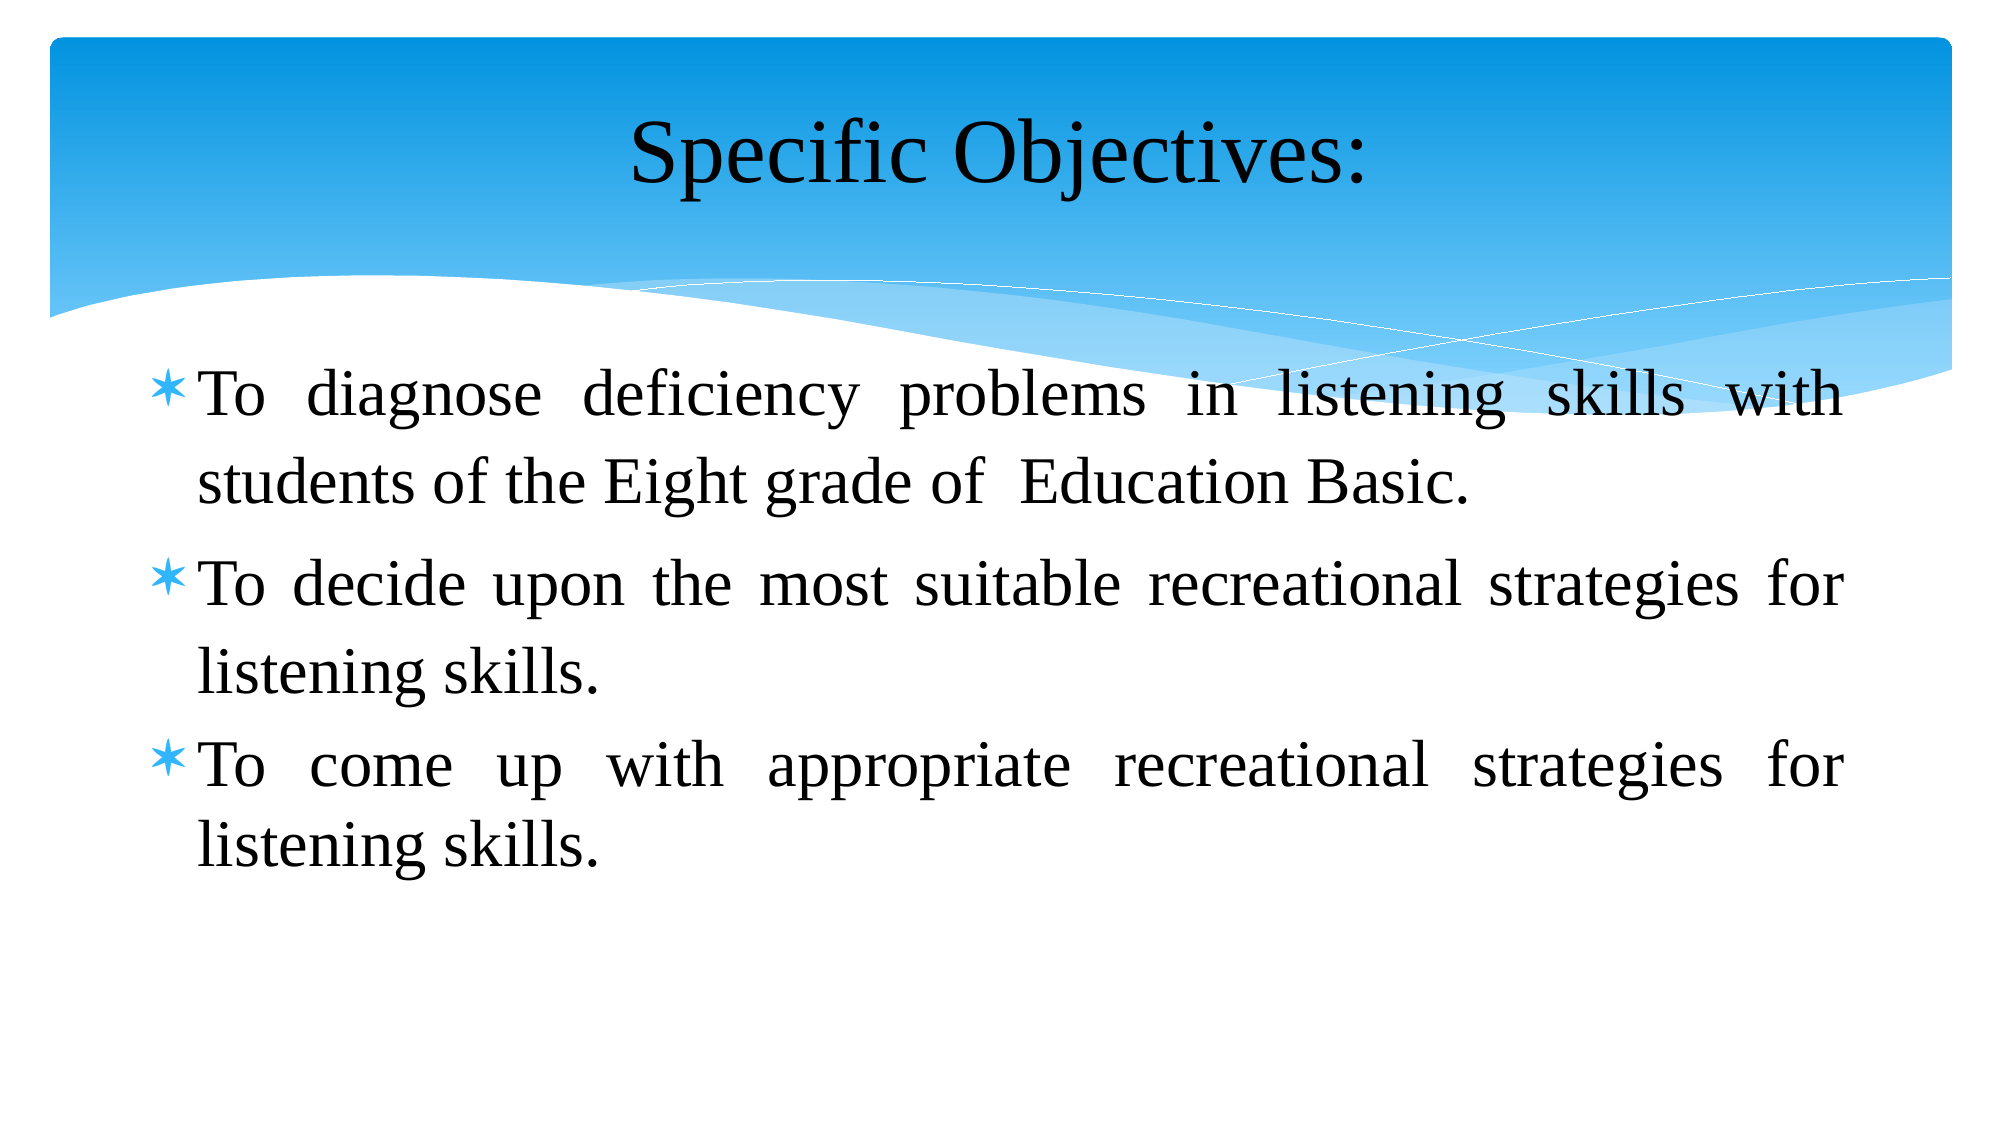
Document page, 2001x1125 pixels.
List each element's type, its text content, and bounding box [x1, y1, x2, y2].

list To diagnose deficiency problems in listening skills with students of the Eight grade of Education Basic. To decide upon the most suitable recreational strategies for listening skills. To come up with appropriate recreational strategies for listening skills. [137, 241, 1863, 916]
title Specific Objectives: [137, 51, 1863, 241]
